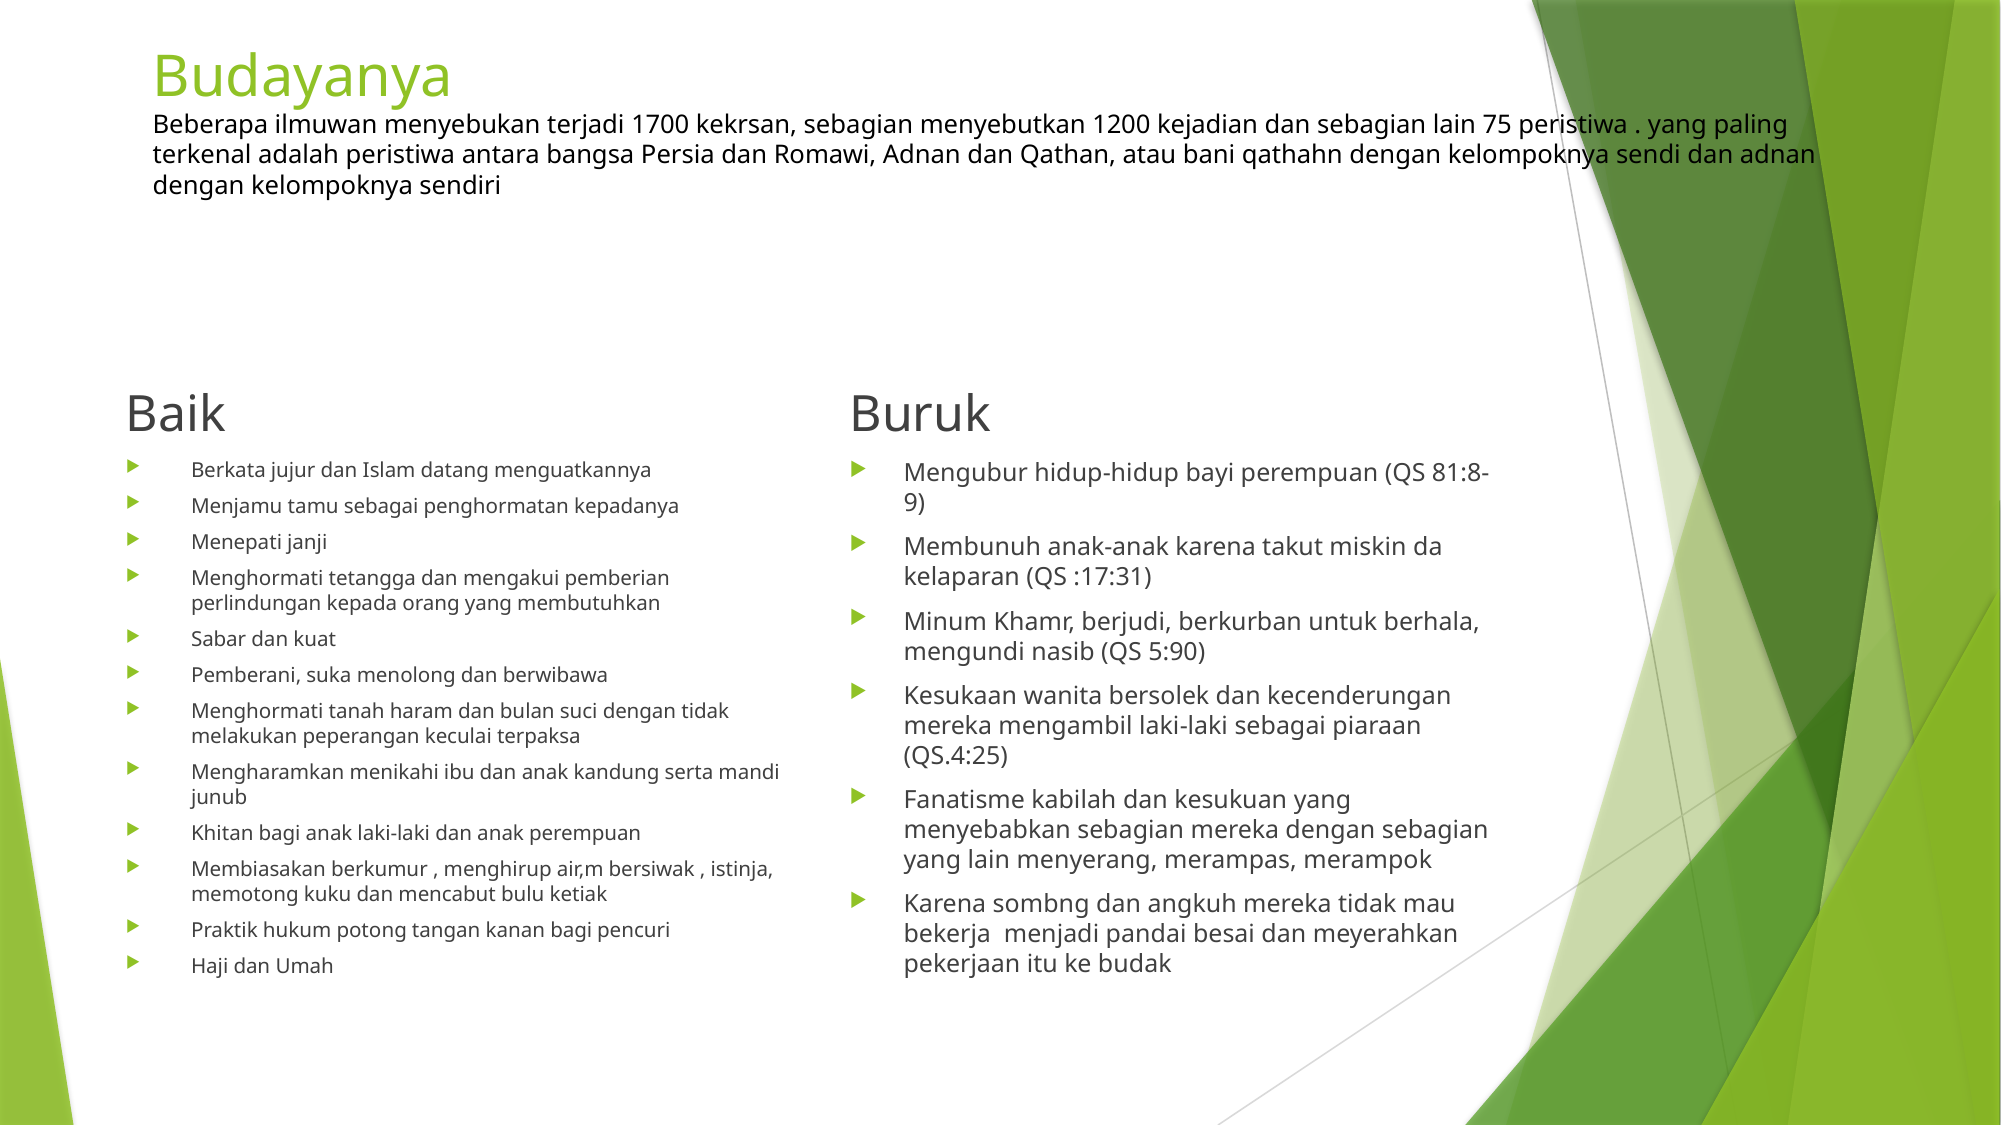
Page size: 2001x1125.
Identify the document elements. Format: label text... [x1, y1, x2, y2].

list Berkata jujur dan Islam datang menguatkannya Menjamu tamu sebagai penghormatan kepadanya Menepati janji Menghormati tetangga dan mengakui pemberian perlindungan kepada orang yang membutuhkan Sabar dan kuat Pemberani, suka menolong dan berwibawa Menghormati tanah haram dan bulan suci dengan tidak melakukan peperangan keculai terpaksa Mengharamkan menikahi ibu dan anak kandung serta mandi junub Khitan bagi anak laki-laki dan anak perempuan Membiasakan berkumur , menghirup air,m bersiwak , istinja, memotong kuku dan mencabut bulu ketiak Praktik hukum potong tangan kanan bagi pencuri Haji dan Umah [110, 448, 798, 991]
list Mengubur hidup-hidup bayi perempuan (QS 81:8-9) Membunuh anak-anak karena takut miskin da kelaparan (QS :17:31) Minum Khamr, berjudi, berkurban untuk berhala, mengundi nasib (QS 5:90) Kesukaan wanita bersolek dan kecenderungan mereka mengambil laki-laki sebagai piaraan (QS.4:25) Fanatisme kabilah dan kesukuan yang menyebabkan sebagian mereka dengan sebagian yang lain menyerang, merampas, merampok Karena sombng dan angkuh mereka tidak mau bekerja menjadi pandai besai dan meyerahkan pekerjaan itu ke budak [834, 448, 1522, 991]
title Budayanya Beberapa ilmuwan menyebukan terjadi 1700 kekrsan, sebagian menyebutkan 1200 kejadian dan sebagian lain 75 peristiwa . yang paling terkenal adalah peristiwa antara bangsa Persia dan Romawi, Adnan dan Qathan, atau bani qathahn dengan kelompoknya sendi dan adnan dengan kelompoknya sendiri [137, 30, 1863, 278]
list Buruk [834, 354, 1522, 448]
list Baik [110, 354, 798, 448]
